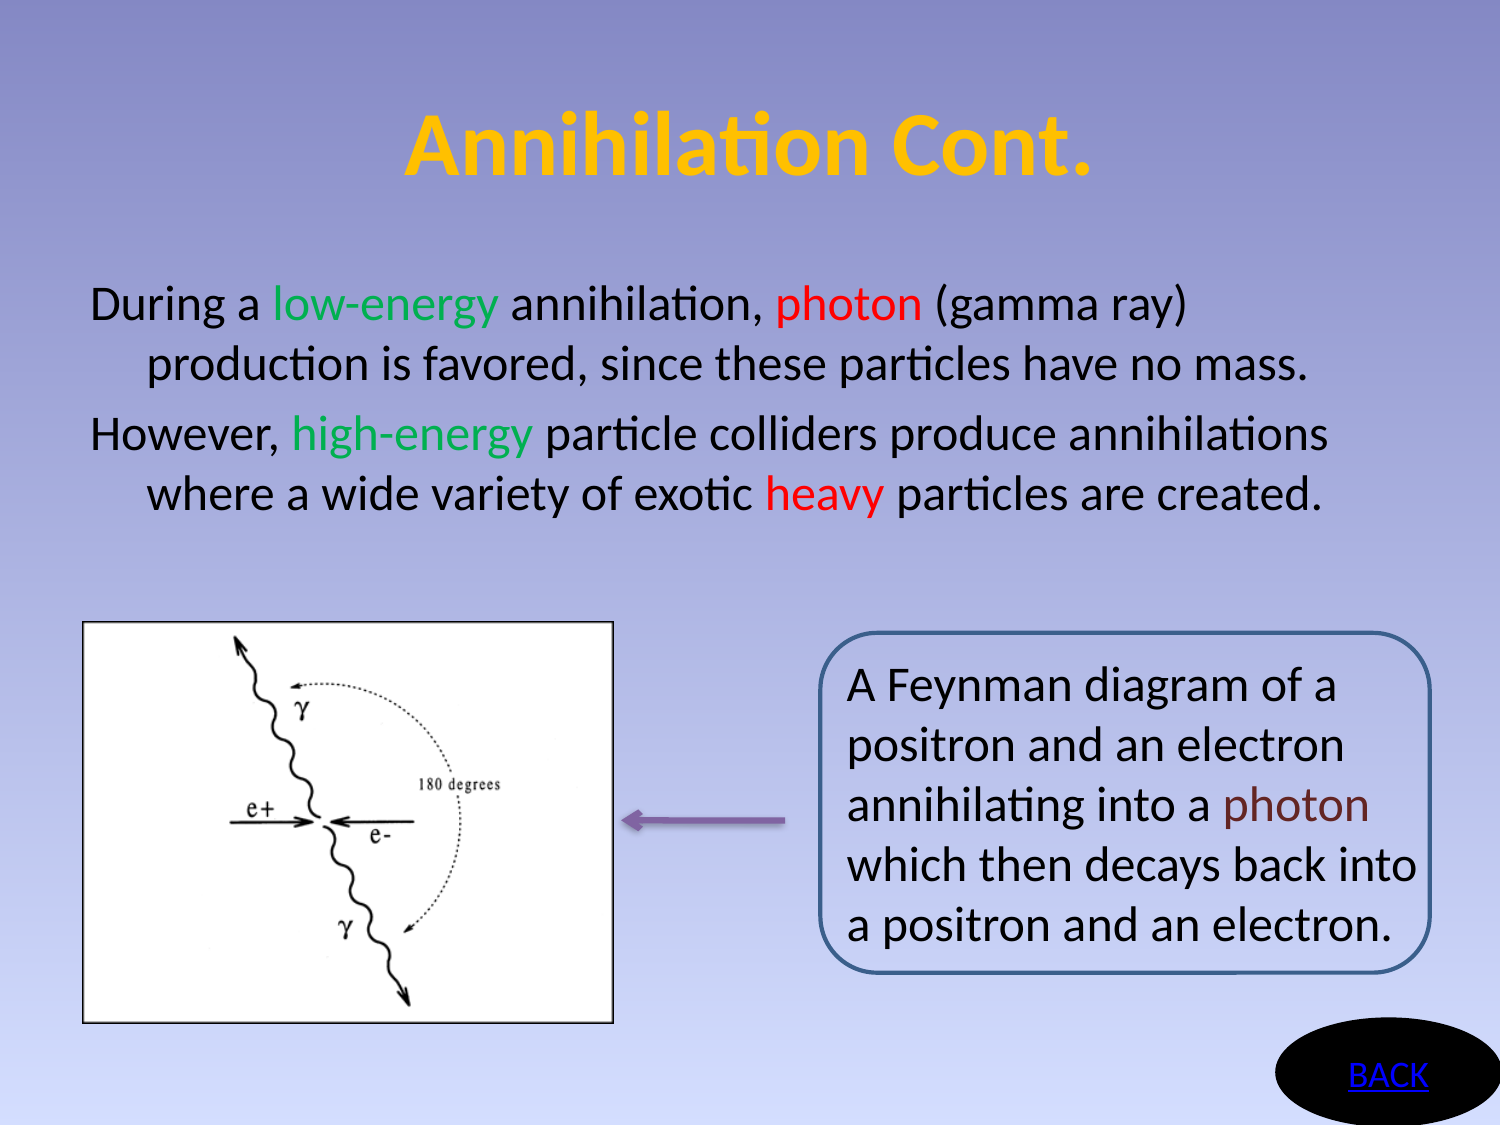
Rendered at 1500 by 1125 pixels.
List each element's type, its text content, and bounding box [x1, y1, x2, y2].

text_box [839, 630, 1411, 644]
text_box [818, 652, 831, 953]
text_box A Feynman diagram of a positron and an electron annihilating into a photon which then decays back into a positron and an electron. [831, 644, 1465, 960]
picture [81, 620, 614, 1024]
list During a low-energy annihilation, photon (gamma ray) production is favored, since these particles have no mass. However, high-energy particle colliders produce annihilations where a wide variety of exotic heavy particles are created. [75, 262, 1425, 539]
text_box BACK [1275, 1017, 1500, 1125]
title Annihilation Cont. [75, 45, 1425, 233]
text_box [838, 960, 1412, 975]
